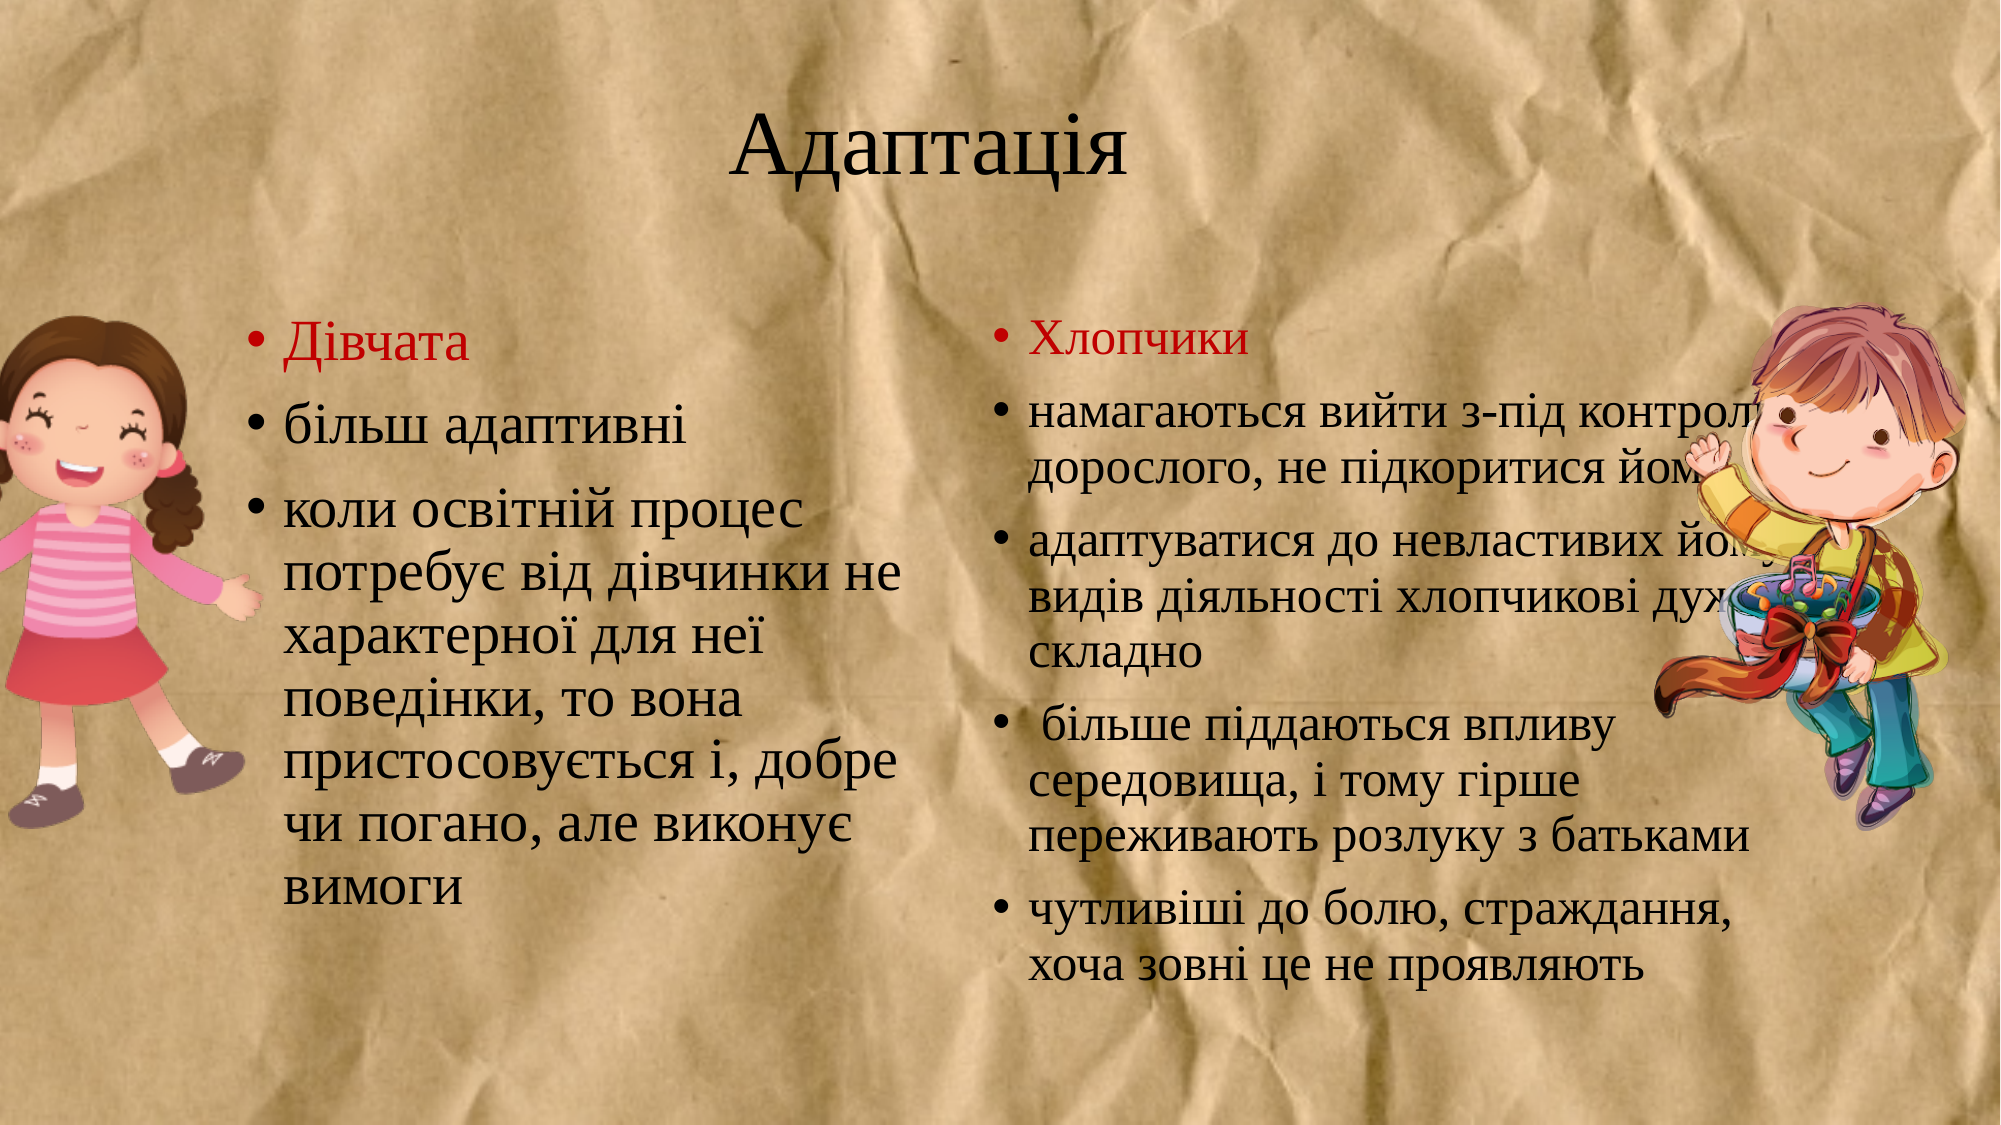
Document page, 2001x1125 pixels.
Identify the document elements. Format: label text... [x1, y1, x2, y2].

text_box Хлопчики намагаються вийти з-під контролю дорослого, не підкоритися йому адаптуватися до невластивих йому видів діяльності хлопчикові дуже складно більше піддаються впливу середовища, і тому гірше переживають розлуку з батьками чутливіші до болю, страждання, хоча зовні це не проявляють [977, 302, 1813, 1017]
picture [0, 0, 2001, 1125]
title Адаптація [66, 36, 1792, 254]
list Дівчата більш адаптивні коли освітній процес потребує від дівчинки не характерної для неї поведінки, то вона пристосовується і, добре чи погано, але виконує вимоги [231, 302, 977, 1017]
